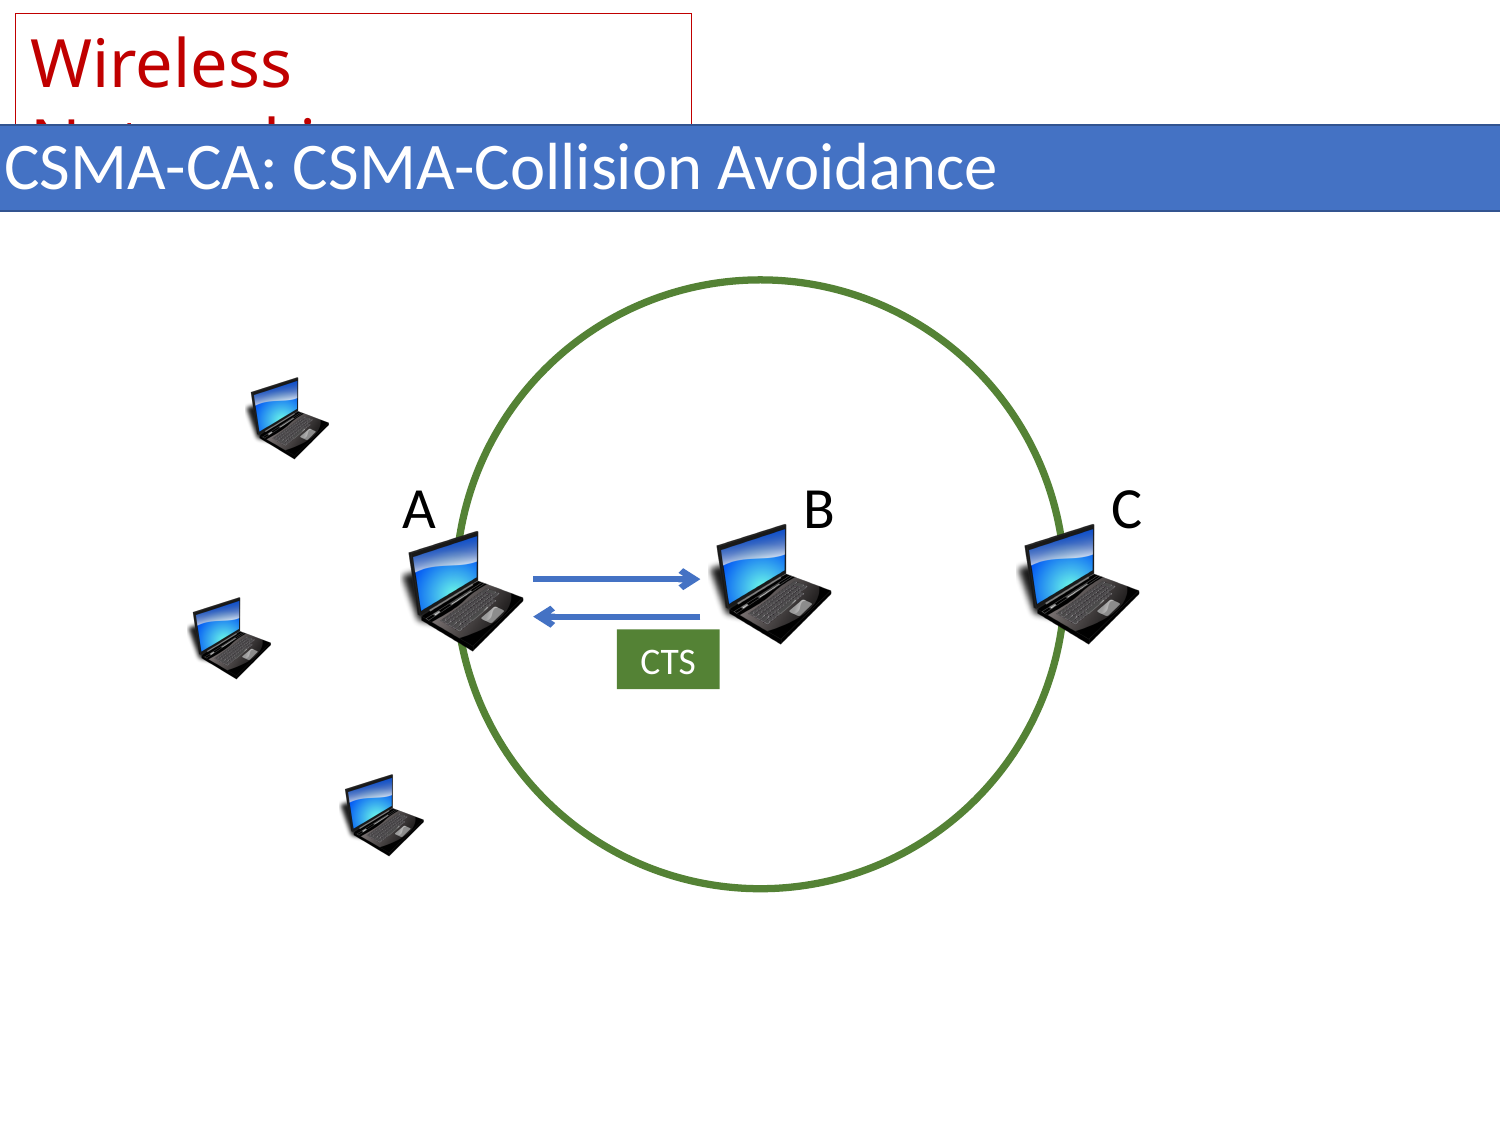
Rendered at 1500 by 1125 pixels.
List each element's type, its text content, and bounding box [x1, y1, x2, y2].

picture [245, 376, 330, 461]
picture [187, 596, 272, 681]
text_box A [387, 462, 442, 548]
picture [400, 529, 525, 654]
text_box B [788, 462, 843, 548]
picture [339, 772, 425, 858]
picture [708, 522, 833, 647]
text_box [0, 115, 1500, 212]
text_box [459, 278, 1060, 890]
text_box CTS [616, 629, 720, 690]
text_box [1016, 462, 1151, 647]
text_box Wireless Networking [15, 13, 692, 115]
